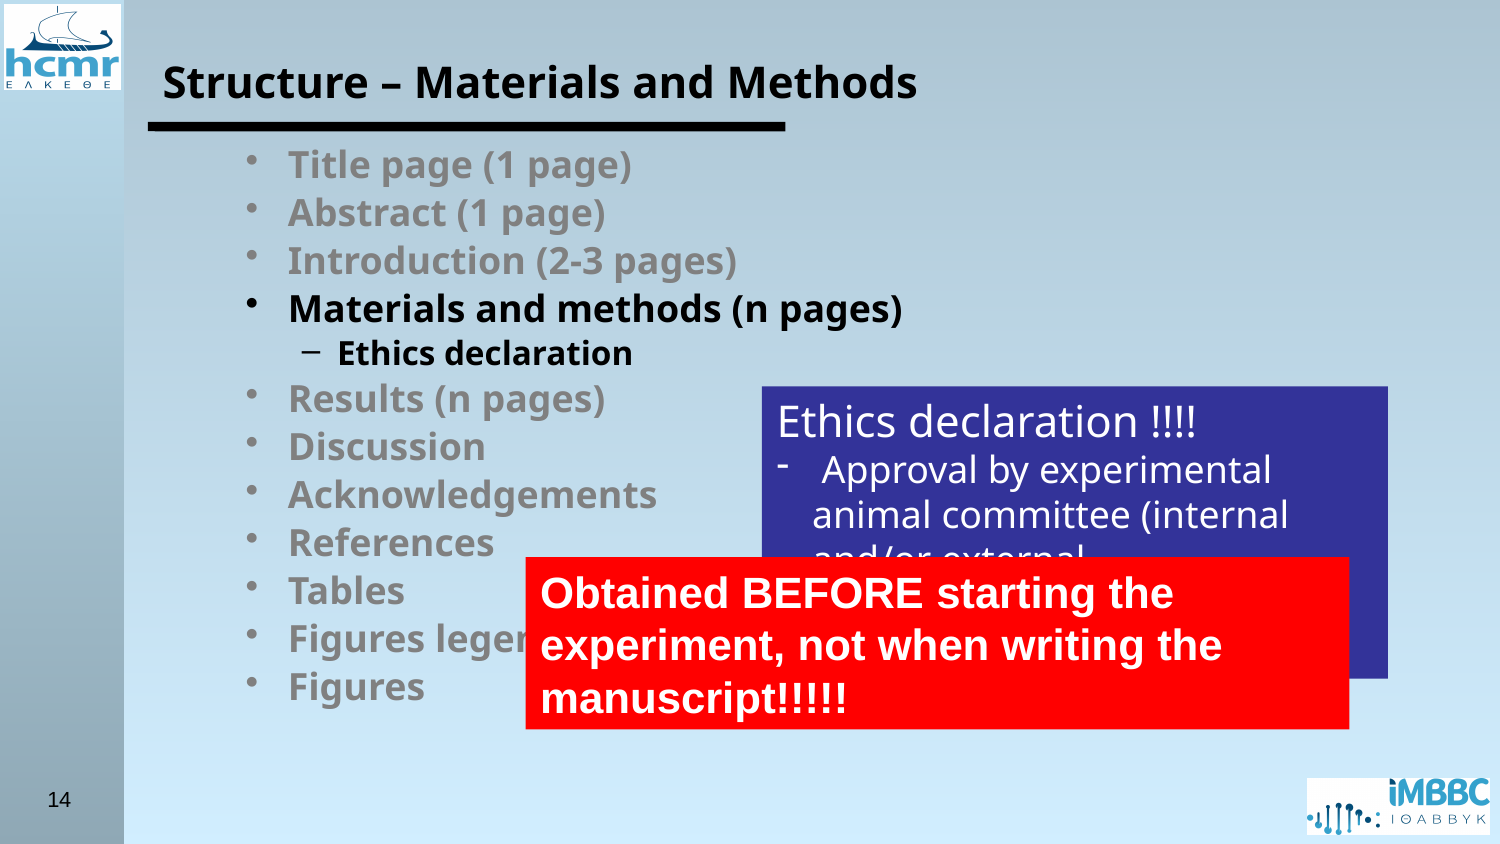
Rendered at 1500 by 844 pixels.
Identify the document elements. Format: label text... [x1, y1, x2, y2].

text_box Structure – Materials and Methods [147, 43, 1104, 119]
slide_number 14 [0, 778, 119, 835]
list Title page (1 page) Abstract (1 page) Introduction (2-3 pages) Materials and methods (n pages) Ethics declaration Results (n pages) Discussion Acknowledgements References Tables Figures legends Figures [234, 140, 1060, 713]
picture [4, 4, 121, 90]
text_box Ethics declaration !!!! Approval by experimental animal committee (internal and/or external Approval of the “Ethics Committee” (Internal) [761, 386, 1388, 679]
text_box Obtained BEFORE starting the experiment, not when writing the manuscript!!!!! [525, 557, 1350, 730]
picture [1307, 778, 1490, 835]
